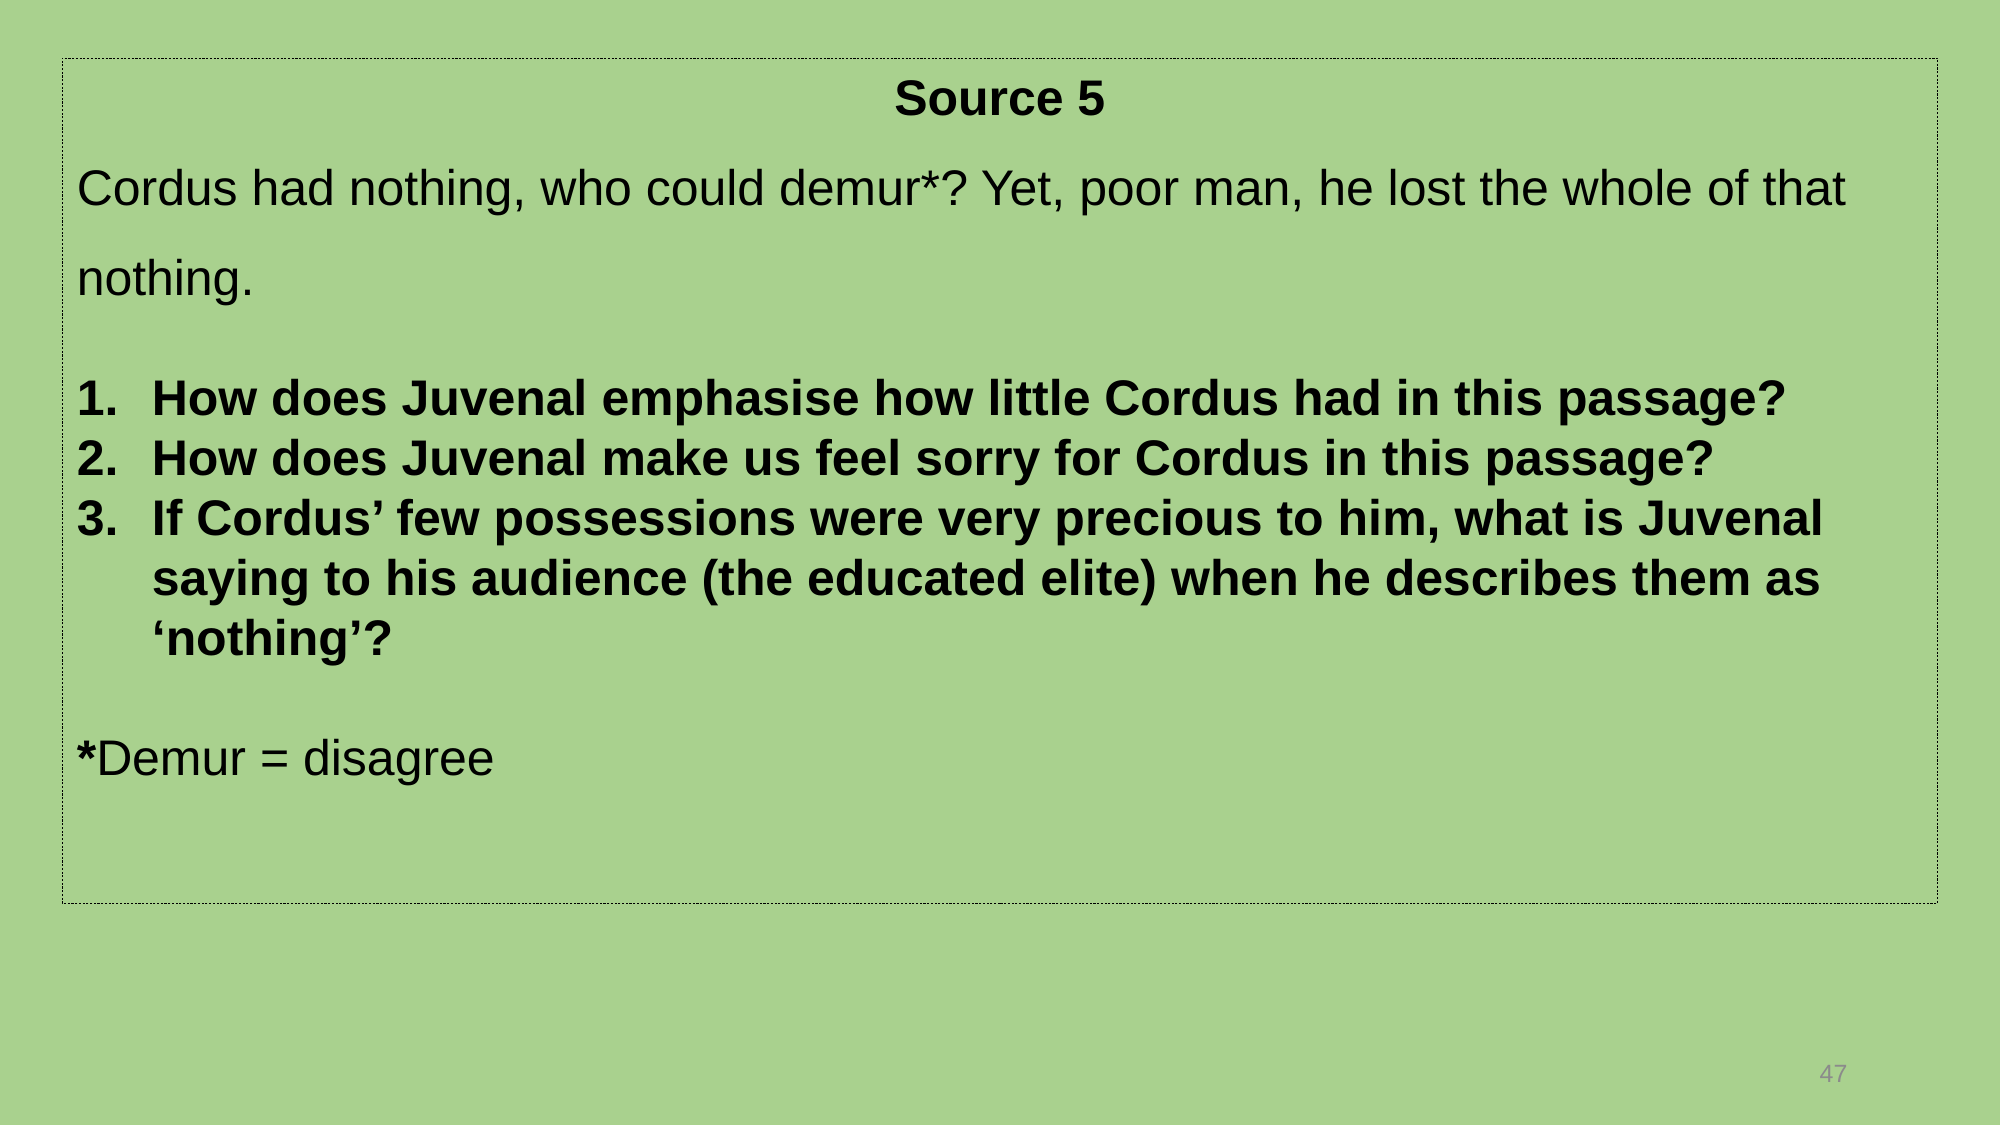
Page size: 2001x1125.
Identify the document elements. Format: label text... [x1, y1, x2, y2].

text_box Source 5 Cordus had nothing, who could demur*? Yet, poor man, he lost the whole of that nothing. How does Juvenal emphasise how little Cordus had in this passage? How does Juvenal make us feel sorry for Cordus in this passage? If Cordus’ few possessions were very precious to him, what is Juvenal saying to his audience (the educated elite) when he describes them as ‘nothing’? *Demur = disagree [61, 57, 1939, 904]
slide_number 47 [1412, 1042, 1863, 1103]
